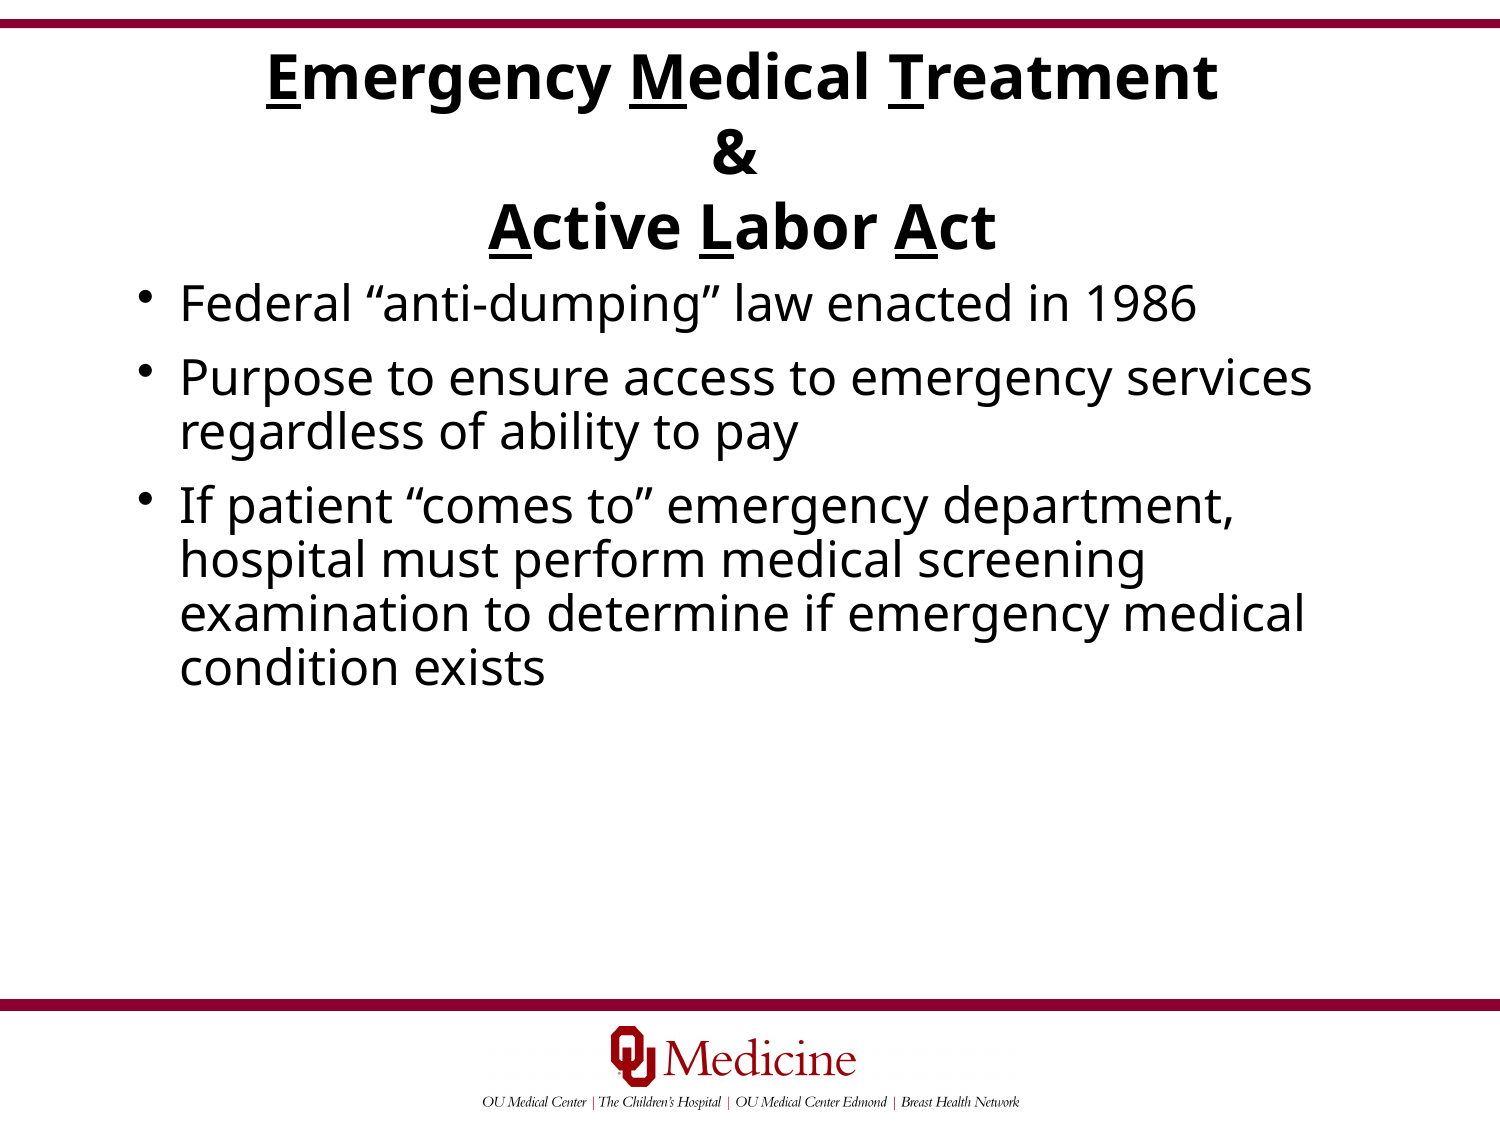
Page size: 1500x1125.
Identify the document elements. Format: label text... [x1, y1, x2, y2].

text_box Federal “anti-dumping” law enacted in 1986 Purpose to ensure access to emergency services regardless of ability to pay If patient “comes to” emergency department, hospital must perform medical screening examination to determine if emergency medical condition exists [122, 271, 1371, 769]
text_box Emergency Medical Treatment & Active Labor Act [237, 29, 1249, 270]
picture [481, 1026, 1019, 1110]
